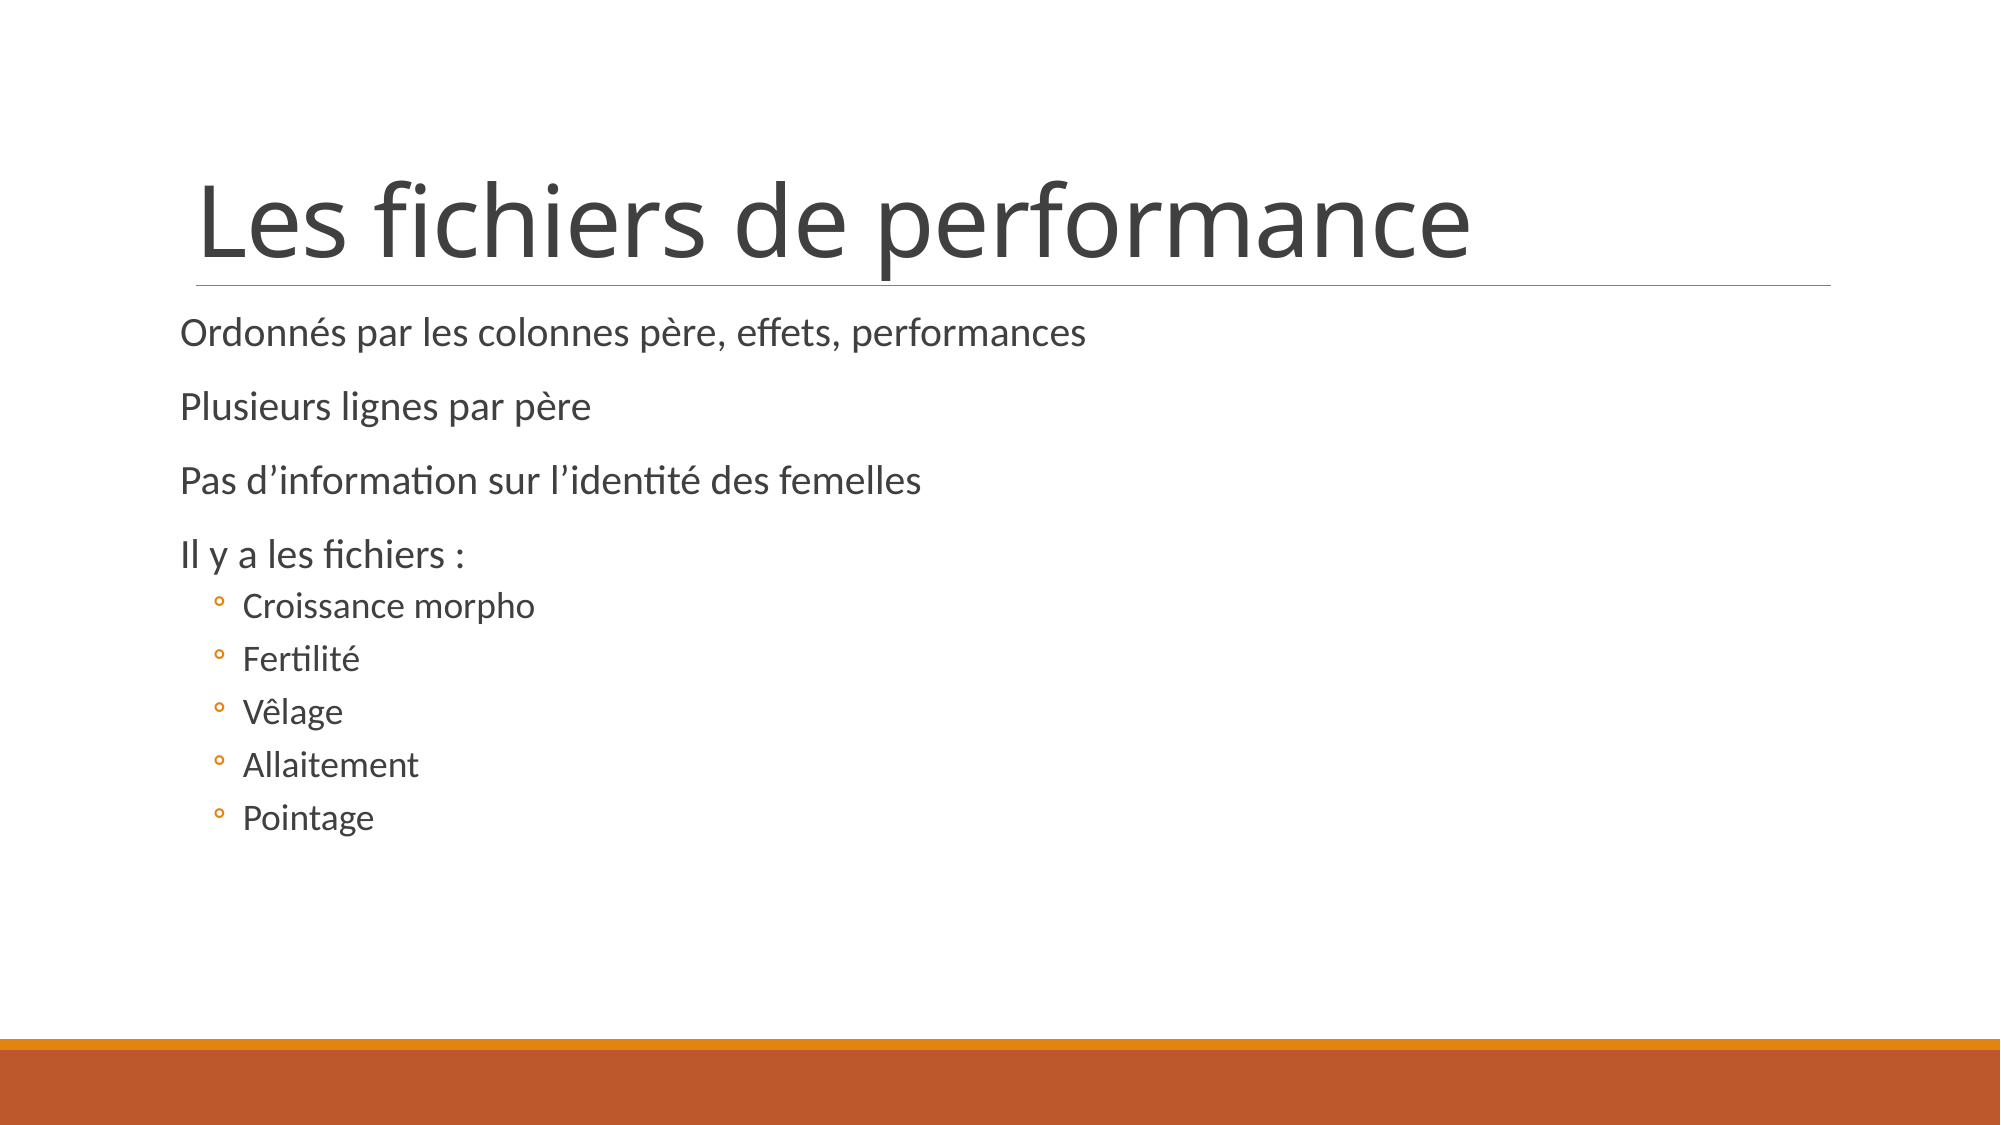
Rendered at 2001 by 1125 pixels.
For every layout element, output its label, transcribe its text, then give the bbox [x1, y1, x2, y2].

title Les fichiers de performance [180, 47, 1830, 285]
list Ordonnés par les colonnes père, effets, performances Plusieurs lignes par père Pas d’information sur l’identité des femelles Il y a les fichiers : Croissance morpho Fertilité Vêlage Allaitement Pointage [180, 302, 1830, 963]
